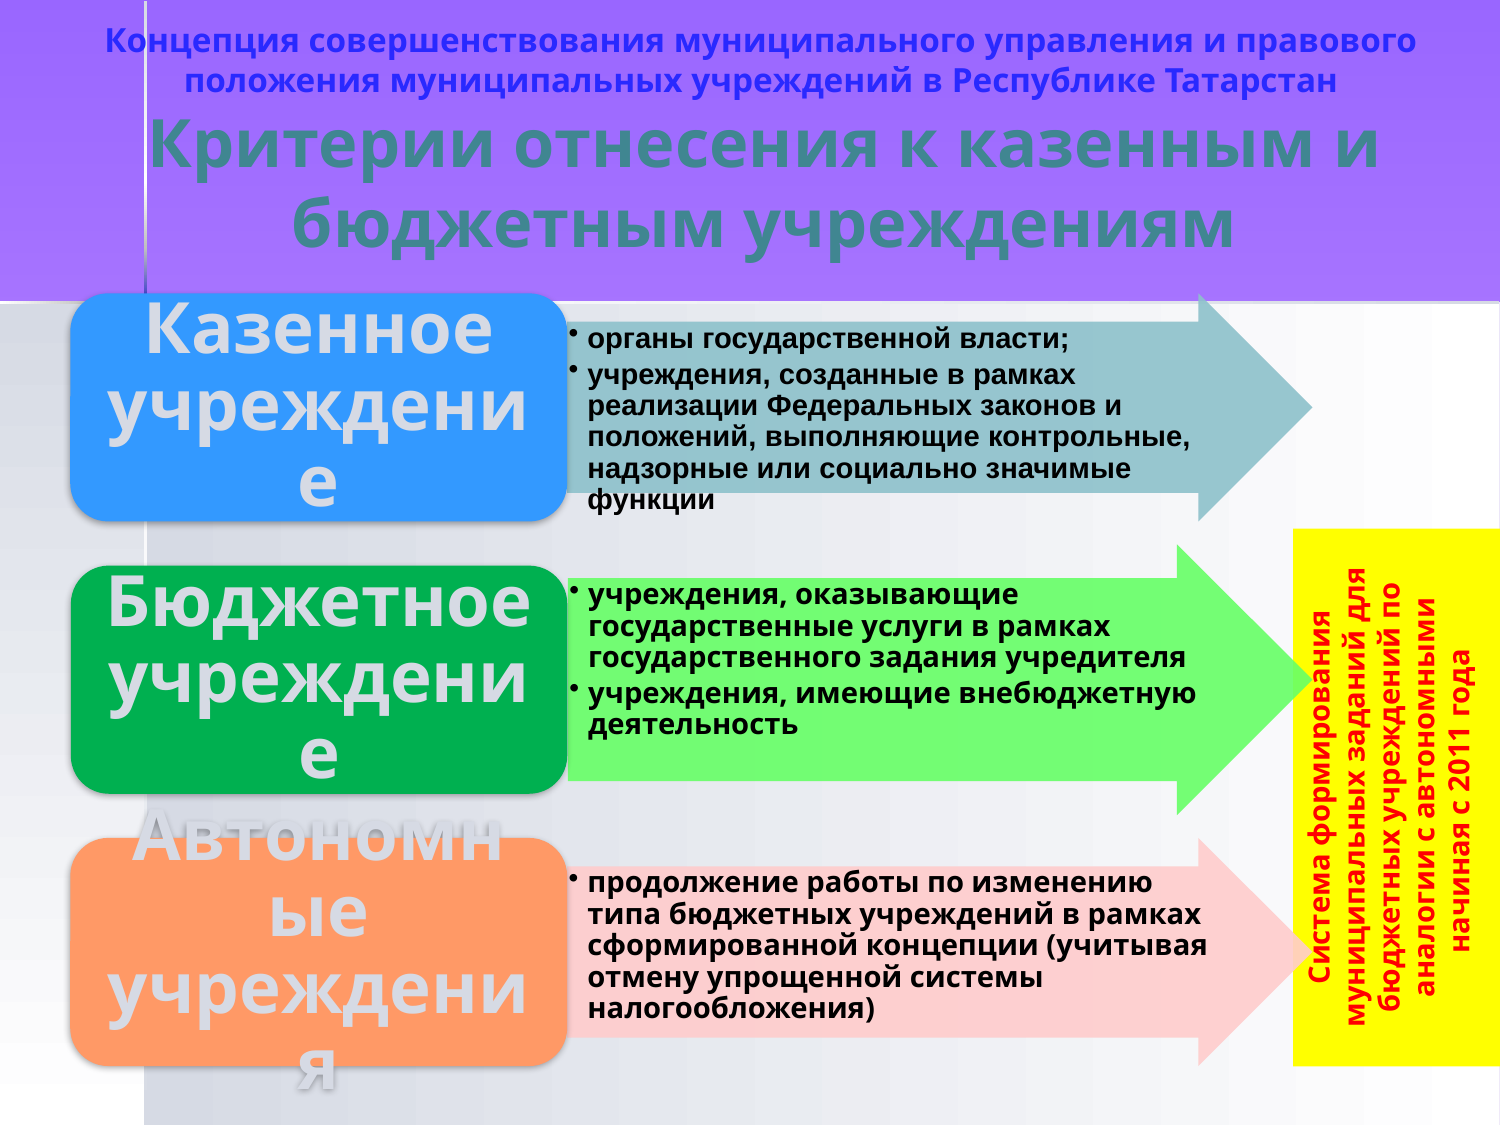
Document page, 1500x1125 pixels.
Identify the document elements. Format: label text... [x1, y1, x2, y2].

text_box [70, 292, 1313, 1067]
text_box Концепция совершенствования муниципального управления и правового положения муниципальных учреждений в Республике Татарстан [58, 11, 1465, 107]
text_box Критерии отнесения к казенным и бюджетным учреждениям [29, 93, 1500, 269]
text_box Система формирования муниципальных заданий для бюджетных учреждений по аналогии с автономными начиная с 2011 года [1316, 528, 1500, 1067]
